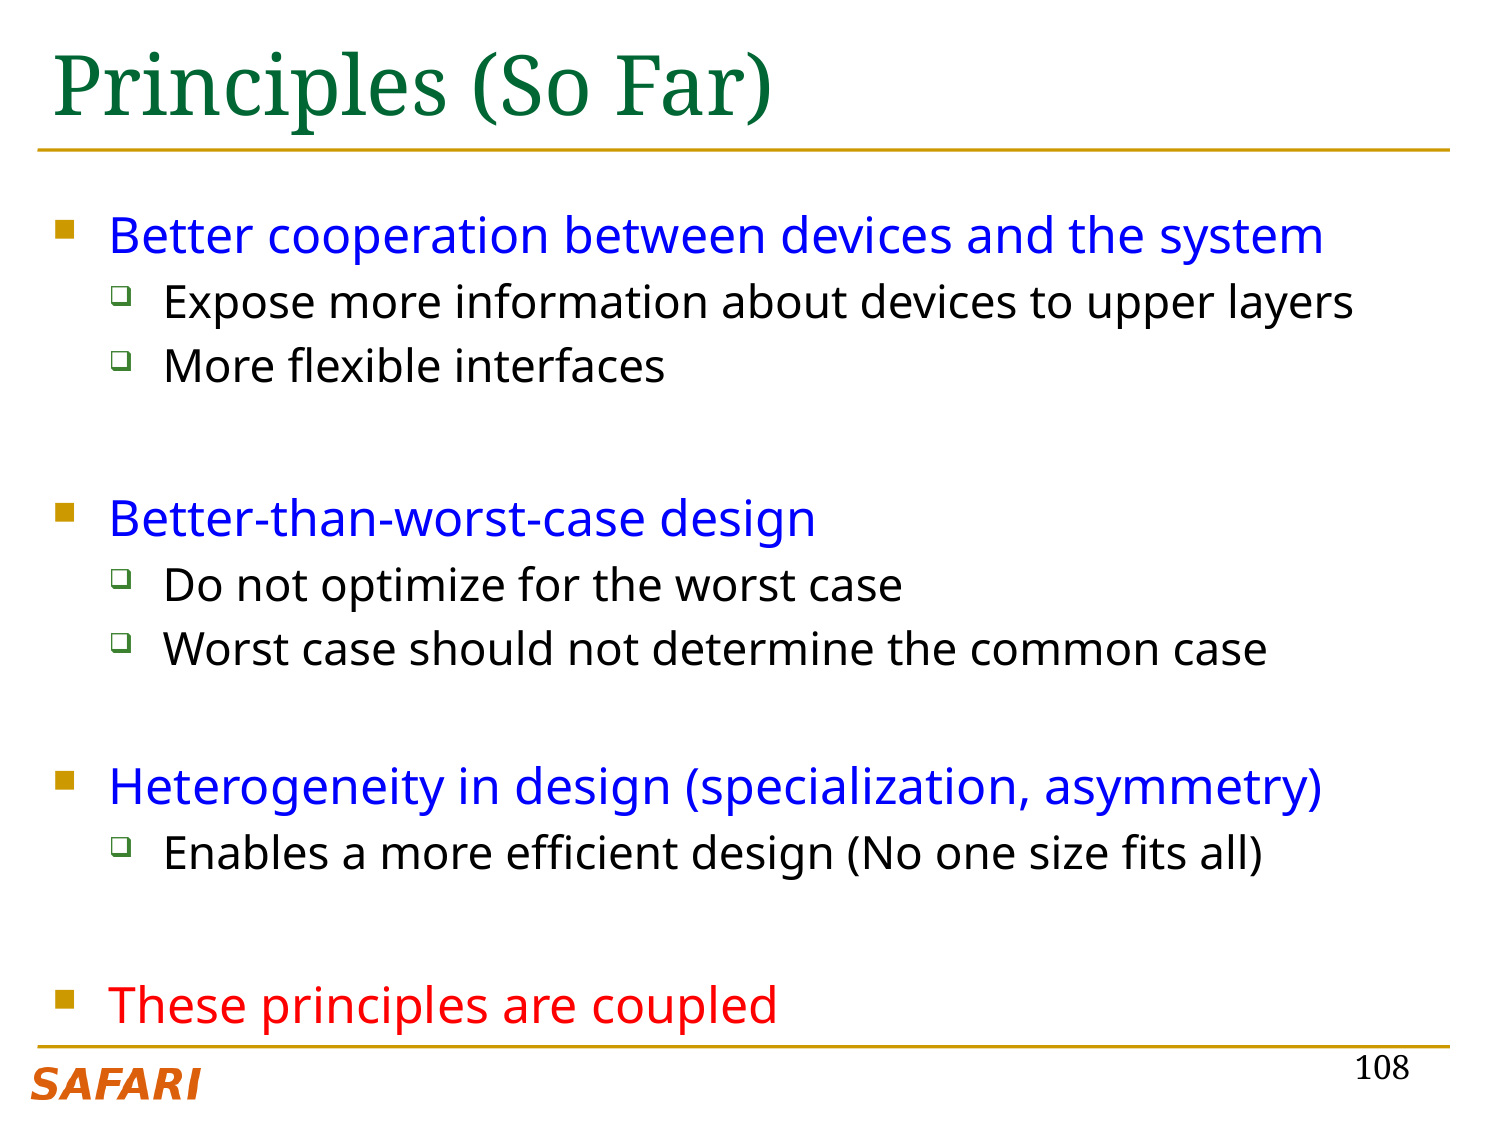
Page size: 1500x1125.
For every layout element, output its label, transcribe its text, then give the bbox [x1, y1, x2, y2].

list Better cooperation between devices and the system Expose more information about devices to upper layers More flexible interfaces Better-than-worst-case design Do not optimize for the worst case Worst case should not determine the common case Heterogeneity in design (specialization, asymmetry) Enables a more efficient design (No one size fits all) These principles are coupled [37, 196, 1451, 997]
picture [29, 1058, 207, 1110]
title Principles (So Far) [37, 24, 1451, 196]
slide_number 108 [1074, 1023, 1426, 1100]
